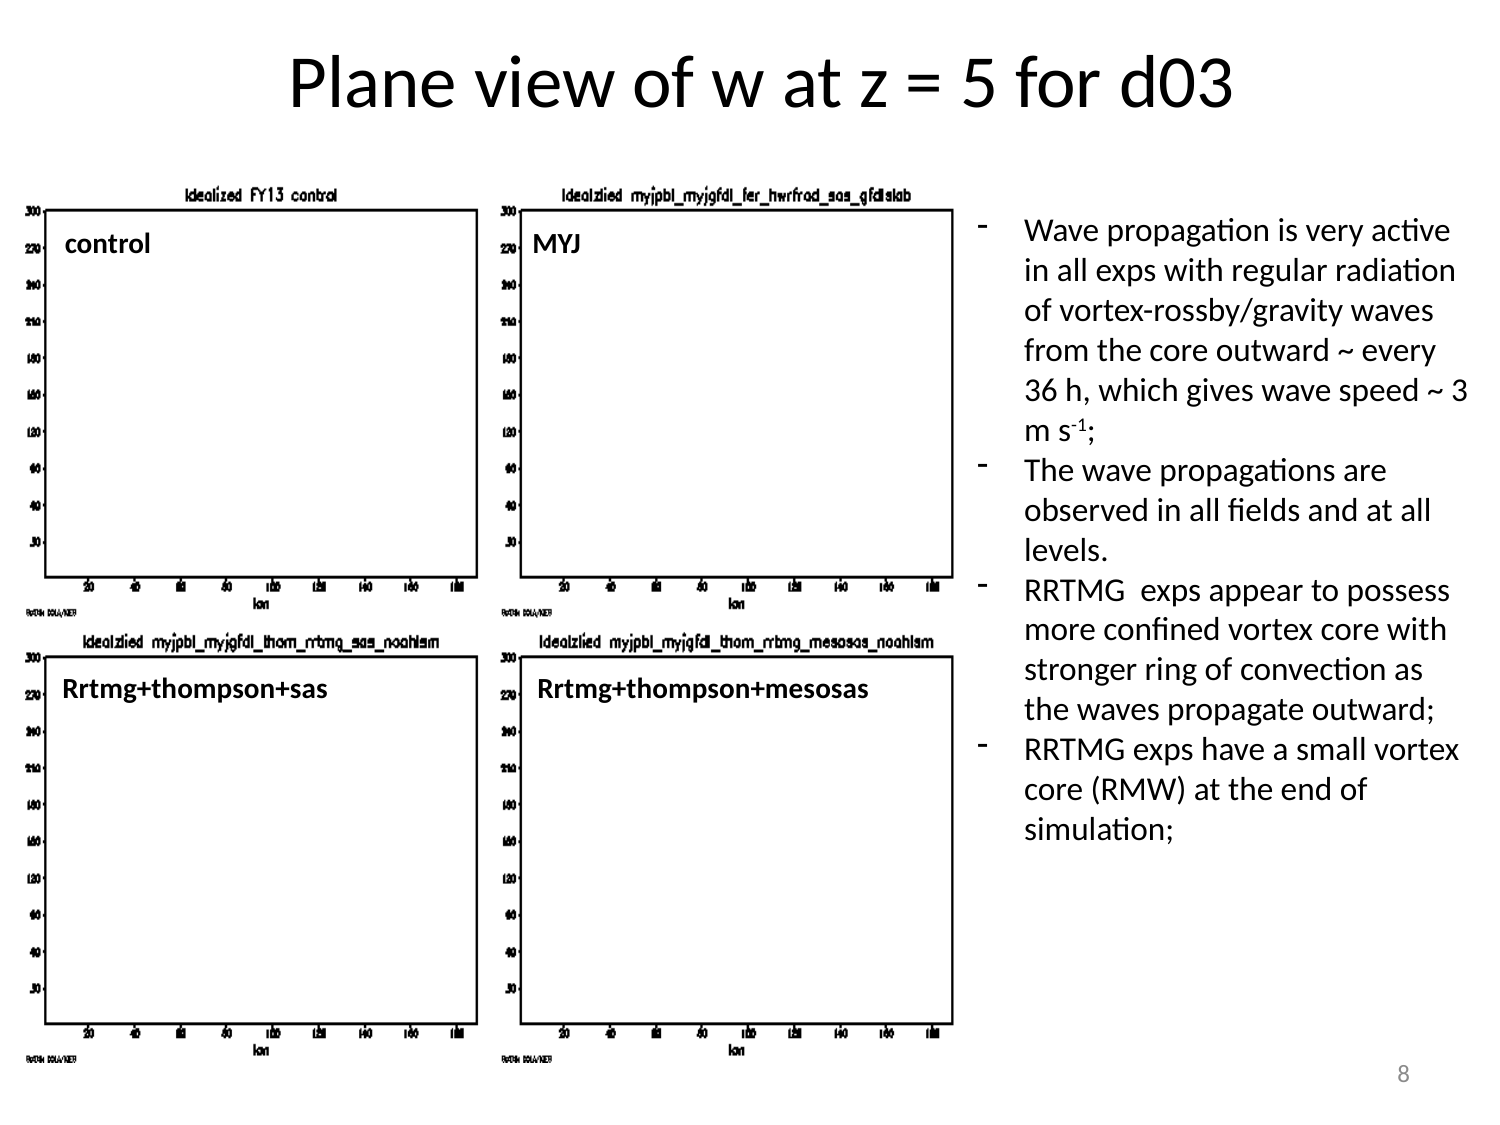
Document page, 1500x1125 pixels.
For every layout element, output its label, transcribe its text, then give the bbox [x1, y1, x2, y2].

text_box Plane view of w at z = 5 for d03 [93, 24, 1431, 130]
slide_number 8 [1074, 1042, 1425, 1103]
text_box Wave propagation is very active in all exps with regular radiation of vortex-rossby/gravity waves from the core outward ~ every 36 h, which gives wave speed ~ 3 m s-1; The wave propagations are observed in all fields and at all levels. RRTMG exps appear to possess more confined vortex core with stronger ring of convection as the waves propagate outward; RRTMG exps have a small vortex core (RMW) at the end of simulation; [979, 201, 1488, 855]
picture [24, 170, 976, 1063]
